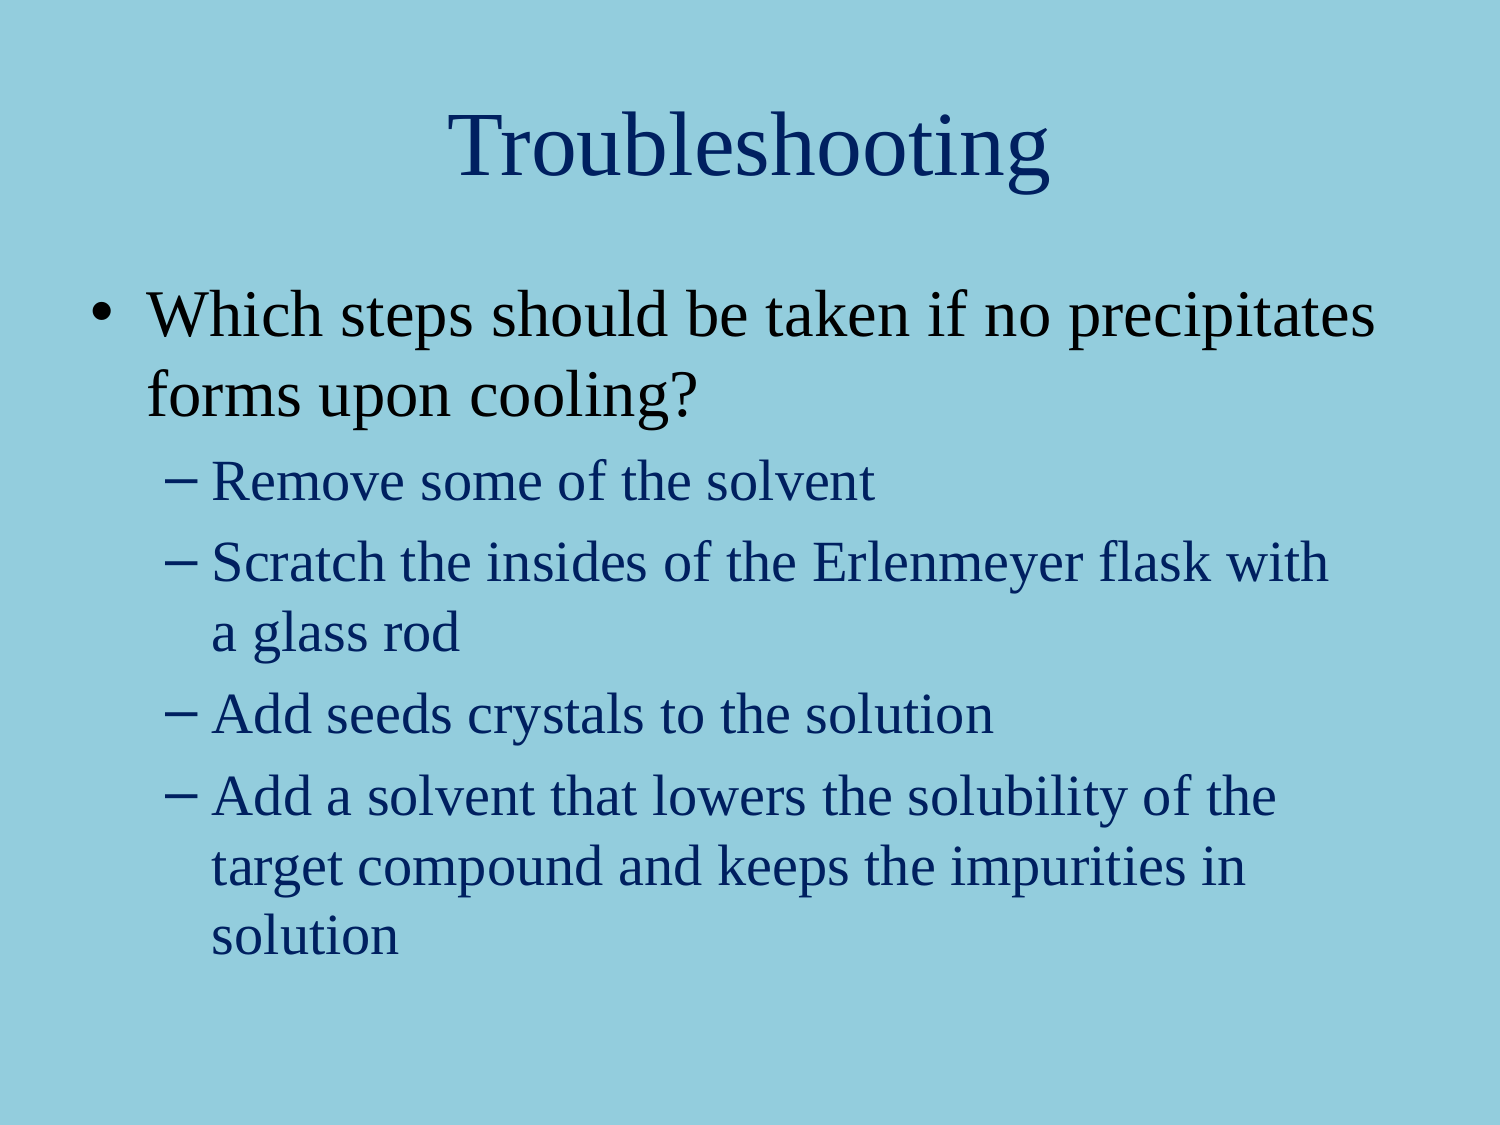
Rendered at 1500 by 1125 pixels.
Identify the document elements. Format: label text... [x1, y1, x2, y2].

list Which steps should be taken if no precipitates forms upon cooling? Remove some of the solvent Scratch the insides of the Erlenmeyer flask with a glass rod Add seeds crystals to the solution Add a solvent that lowers the solubility of the target compound and keeps the impurities in solution [75, 262, 1425, 1005]
title Troubleshooting [75, 45, 1425, 233]
